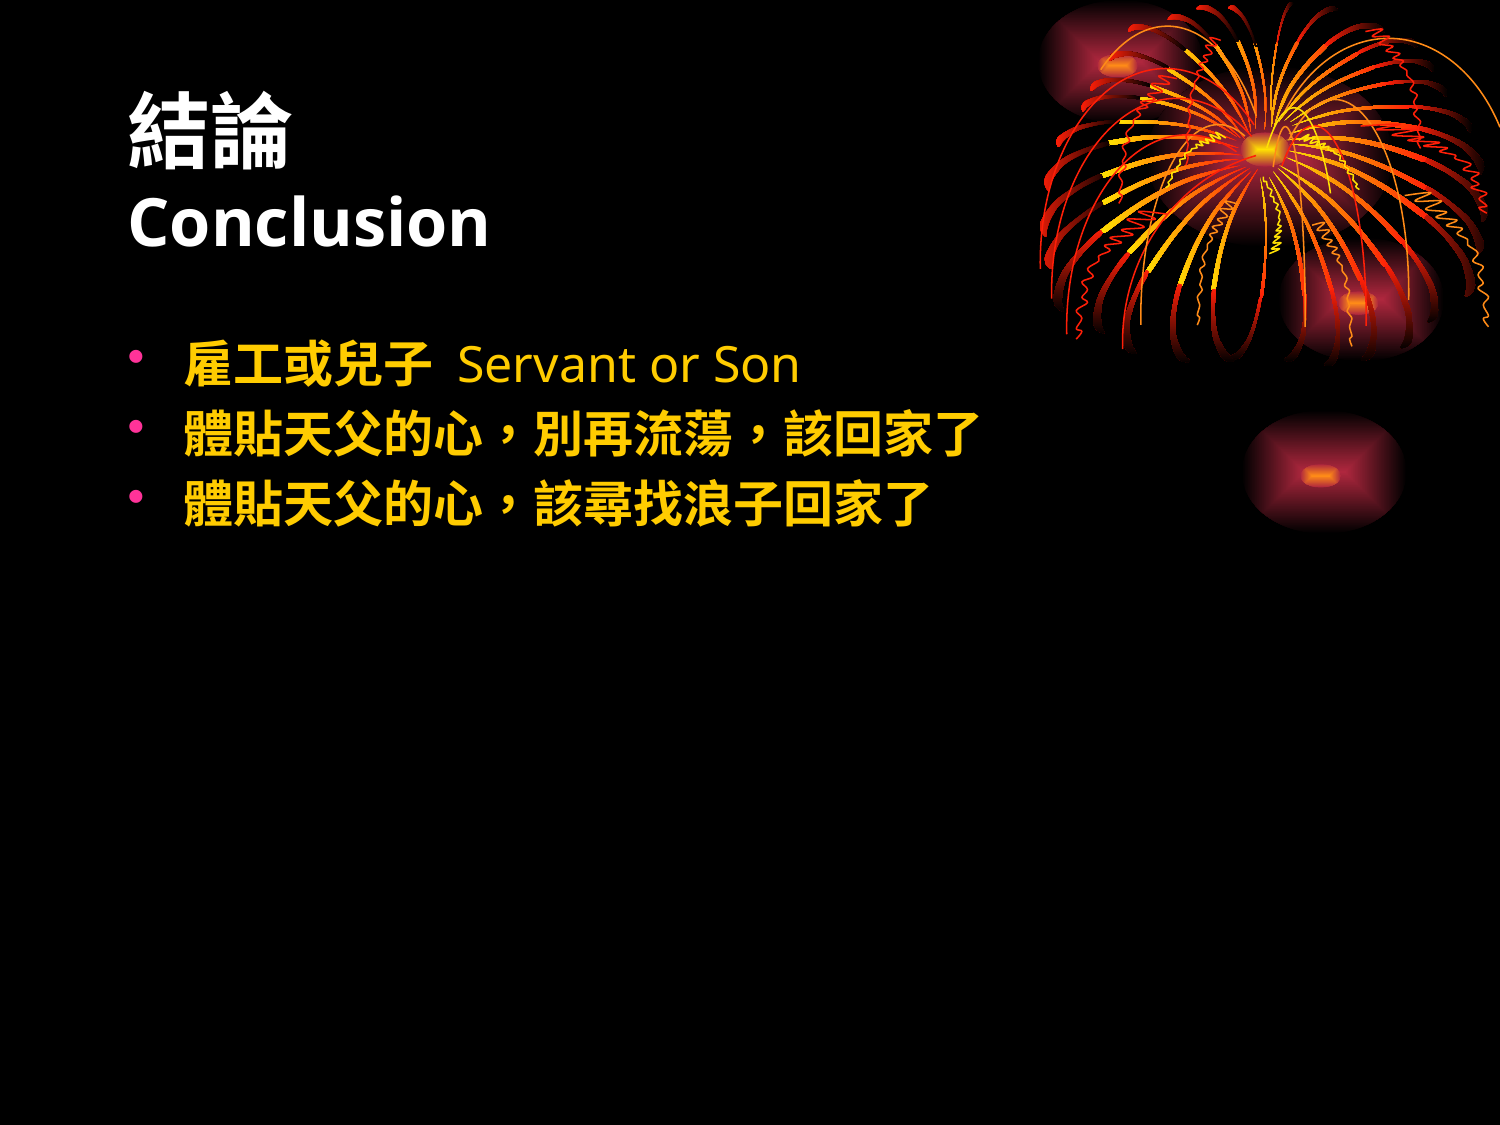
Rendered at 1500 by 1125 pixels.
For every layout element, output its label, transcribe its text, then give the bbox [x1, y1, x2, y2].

list 雇工或兒子 Servant or Son 體貼天父的心，別再流蕩，該回家了 體貼天父的心，該尋找浪子回家了 [112, 324, 1388, 1001]
title 結論 Conclusion [112, 49, 1388, 290]
